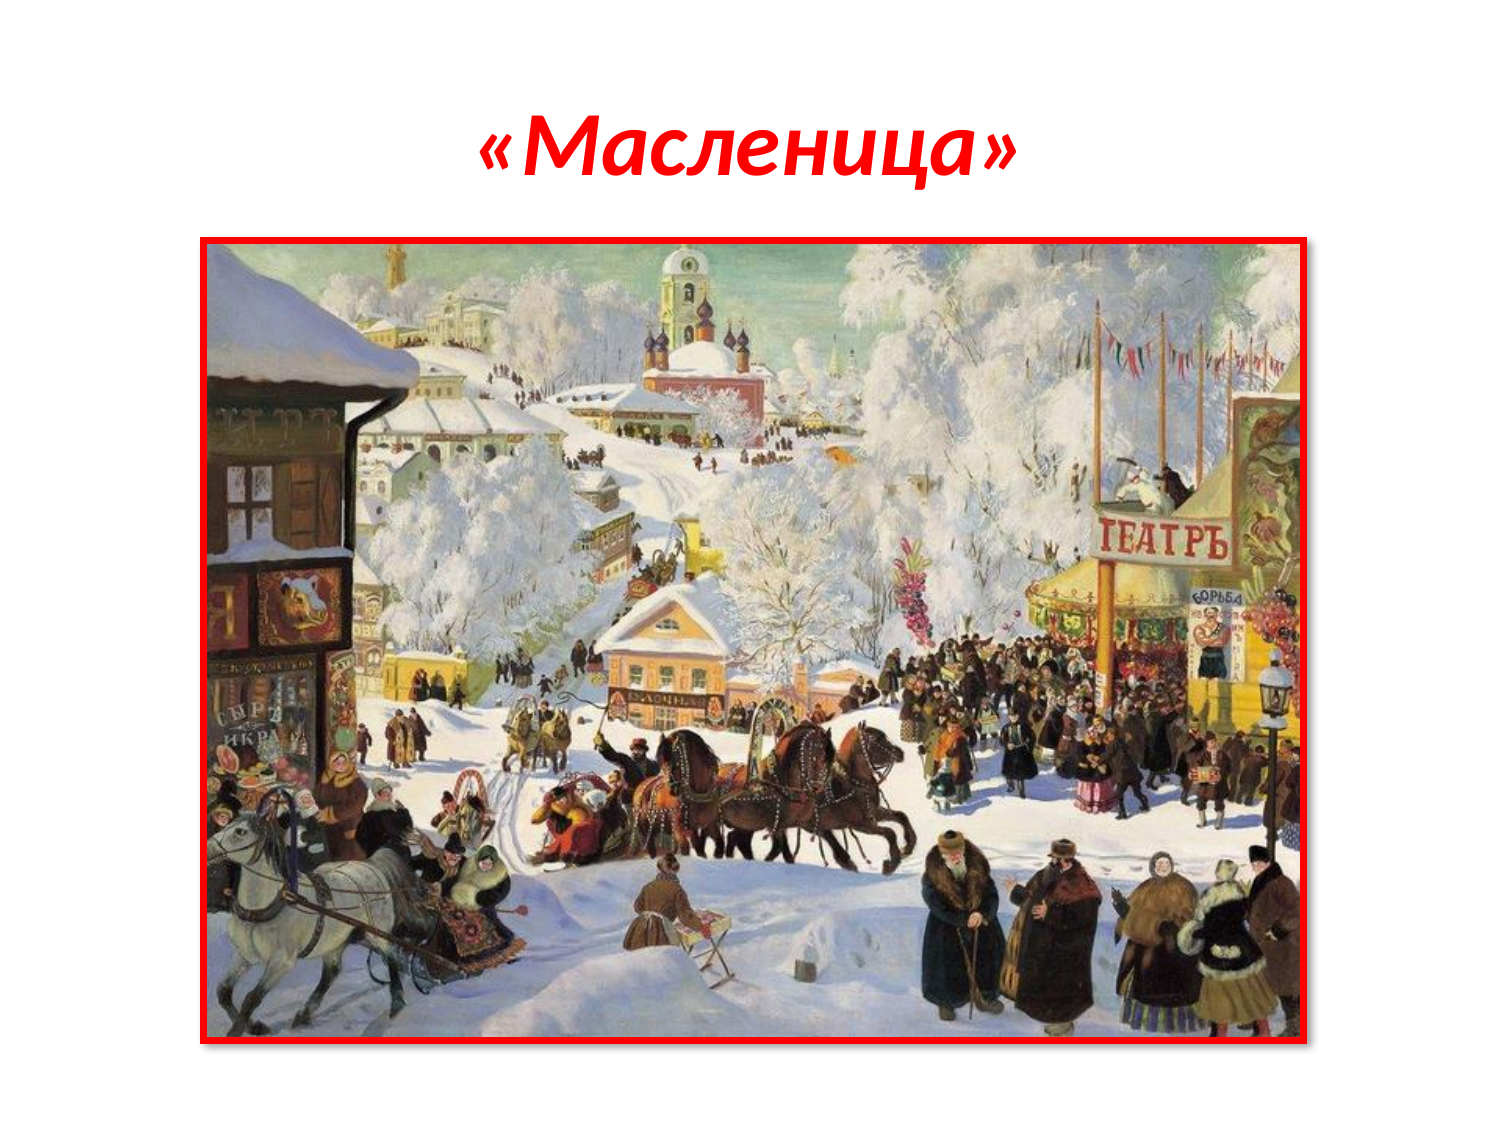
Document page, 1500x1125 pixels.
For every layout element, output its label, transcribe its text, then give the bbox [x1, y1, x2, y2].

picture [206, 243, 1301, 1038]
title «Масленица» [75, 45, 1425, 233]
